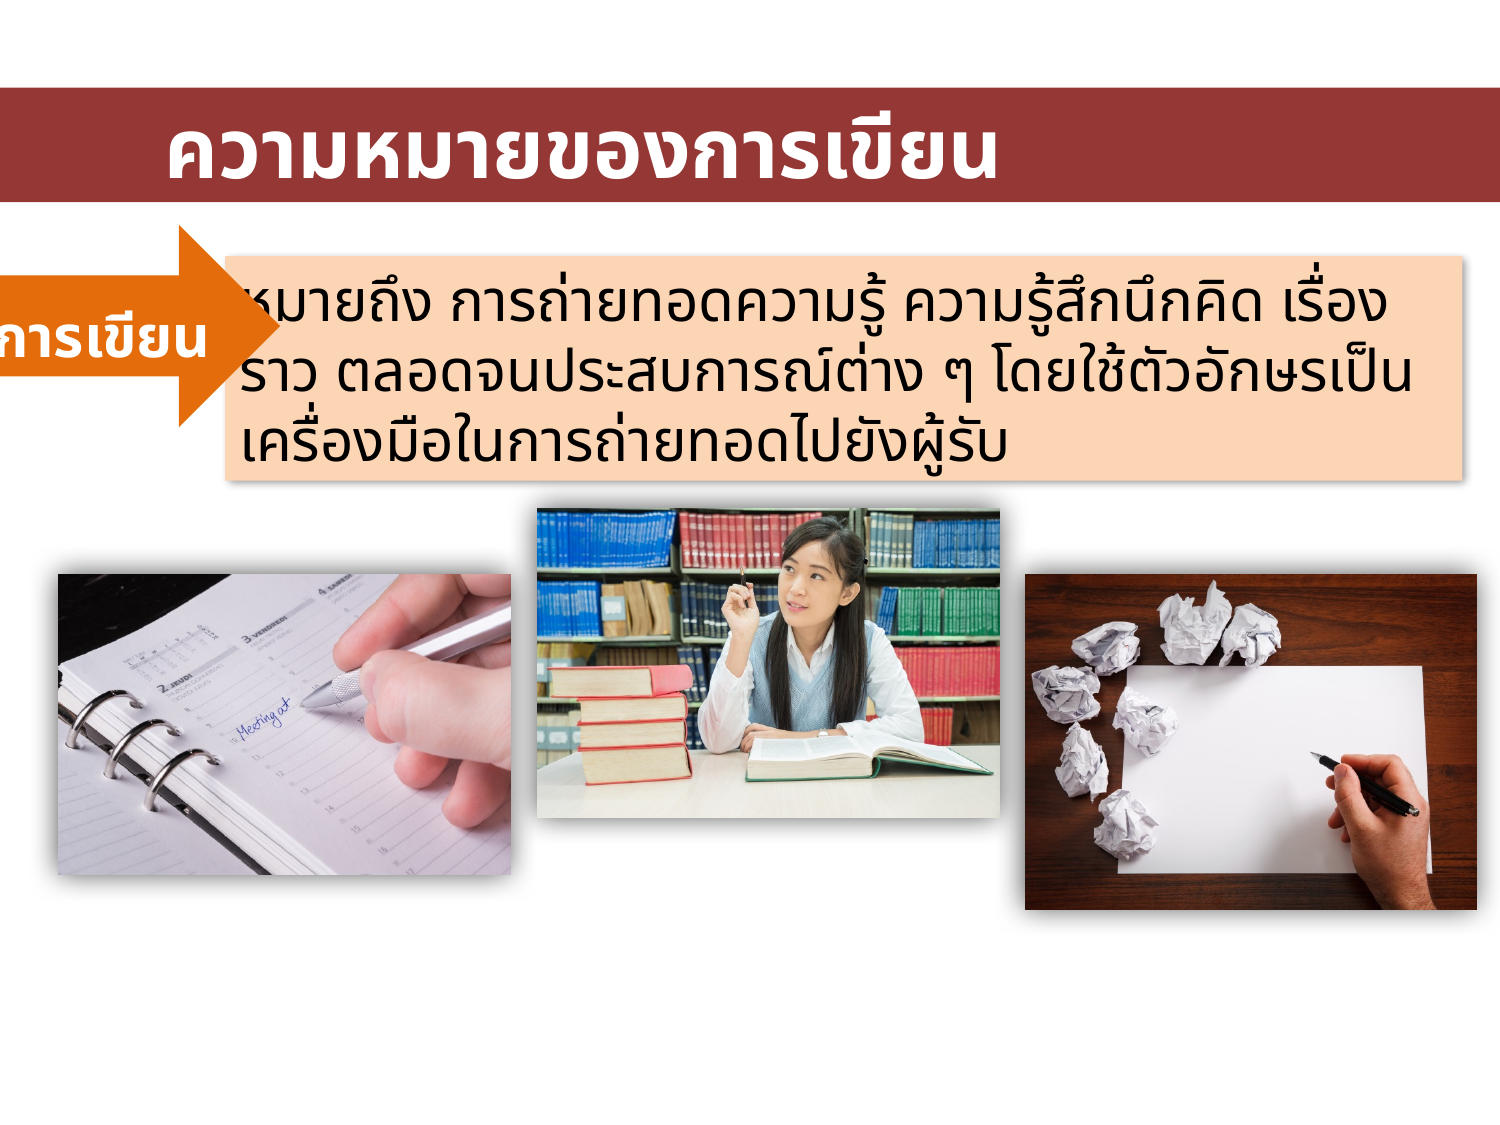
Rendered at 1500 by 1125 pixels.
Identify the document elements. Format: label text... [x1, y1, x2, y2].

picture [537, 508, 1001, 818]
text_box ความหมายของการเขียน [0, 87, 1500, 203]
picture [1024, 574, 1477, 910]
text_box การเขียน [0, 224, 281, 428]
text_box หมายถึง การถ่ายทอดความรู้ ความรู้สึกนึกคิด เรื่องราว ตลอดจนประสบการณ์ต่าง ๆ โดยใช้ตัวอักษรเป็นเครื่องมือในการถ่ายทอดไปยังผู้รับ [225, 256, 1463, 481]
picture [58, 574, 511, 876]
